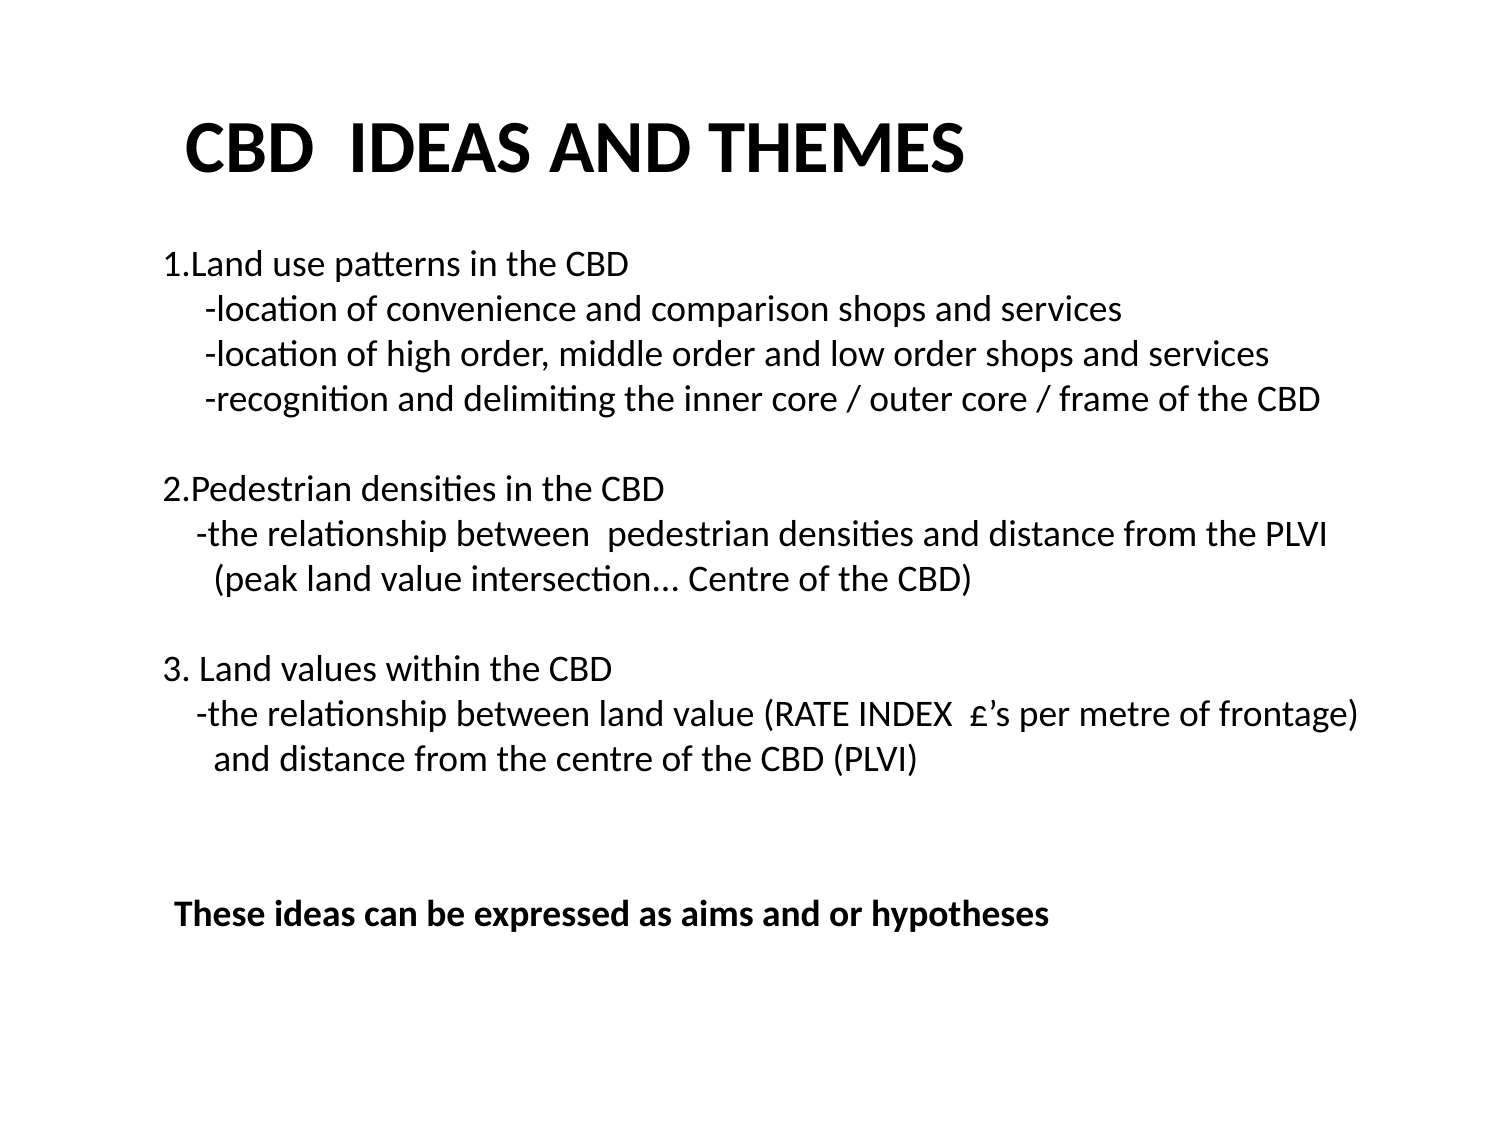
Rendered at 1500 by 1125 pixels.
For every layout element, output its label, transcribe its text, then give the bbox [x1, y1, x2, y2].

text_box These ideas can be expressed as aims and or hypotheses [159, 881, 1152, 942]
text_box CBD IDEAS AND THEMES [171, 89, 1235, 195]
text_box 1.Land use patterns in the CBD -location of convenience and comparison shops and services -location of high order, middle order and low order shops and services -recognition and delimiting the inner core / outer core / frame of the CBD 2.Pedestrian densities in the CBD -the relationship between pedestrian densities and distance from the PLVI (peak land value intersection... Centre of the CBD) 3. Land values within the CBD -the relationship between land value (RATE INDEX £’s per metre of frontage) and distance from the centre of the CBD (PLVI) [147, 231, 1388, 787]
